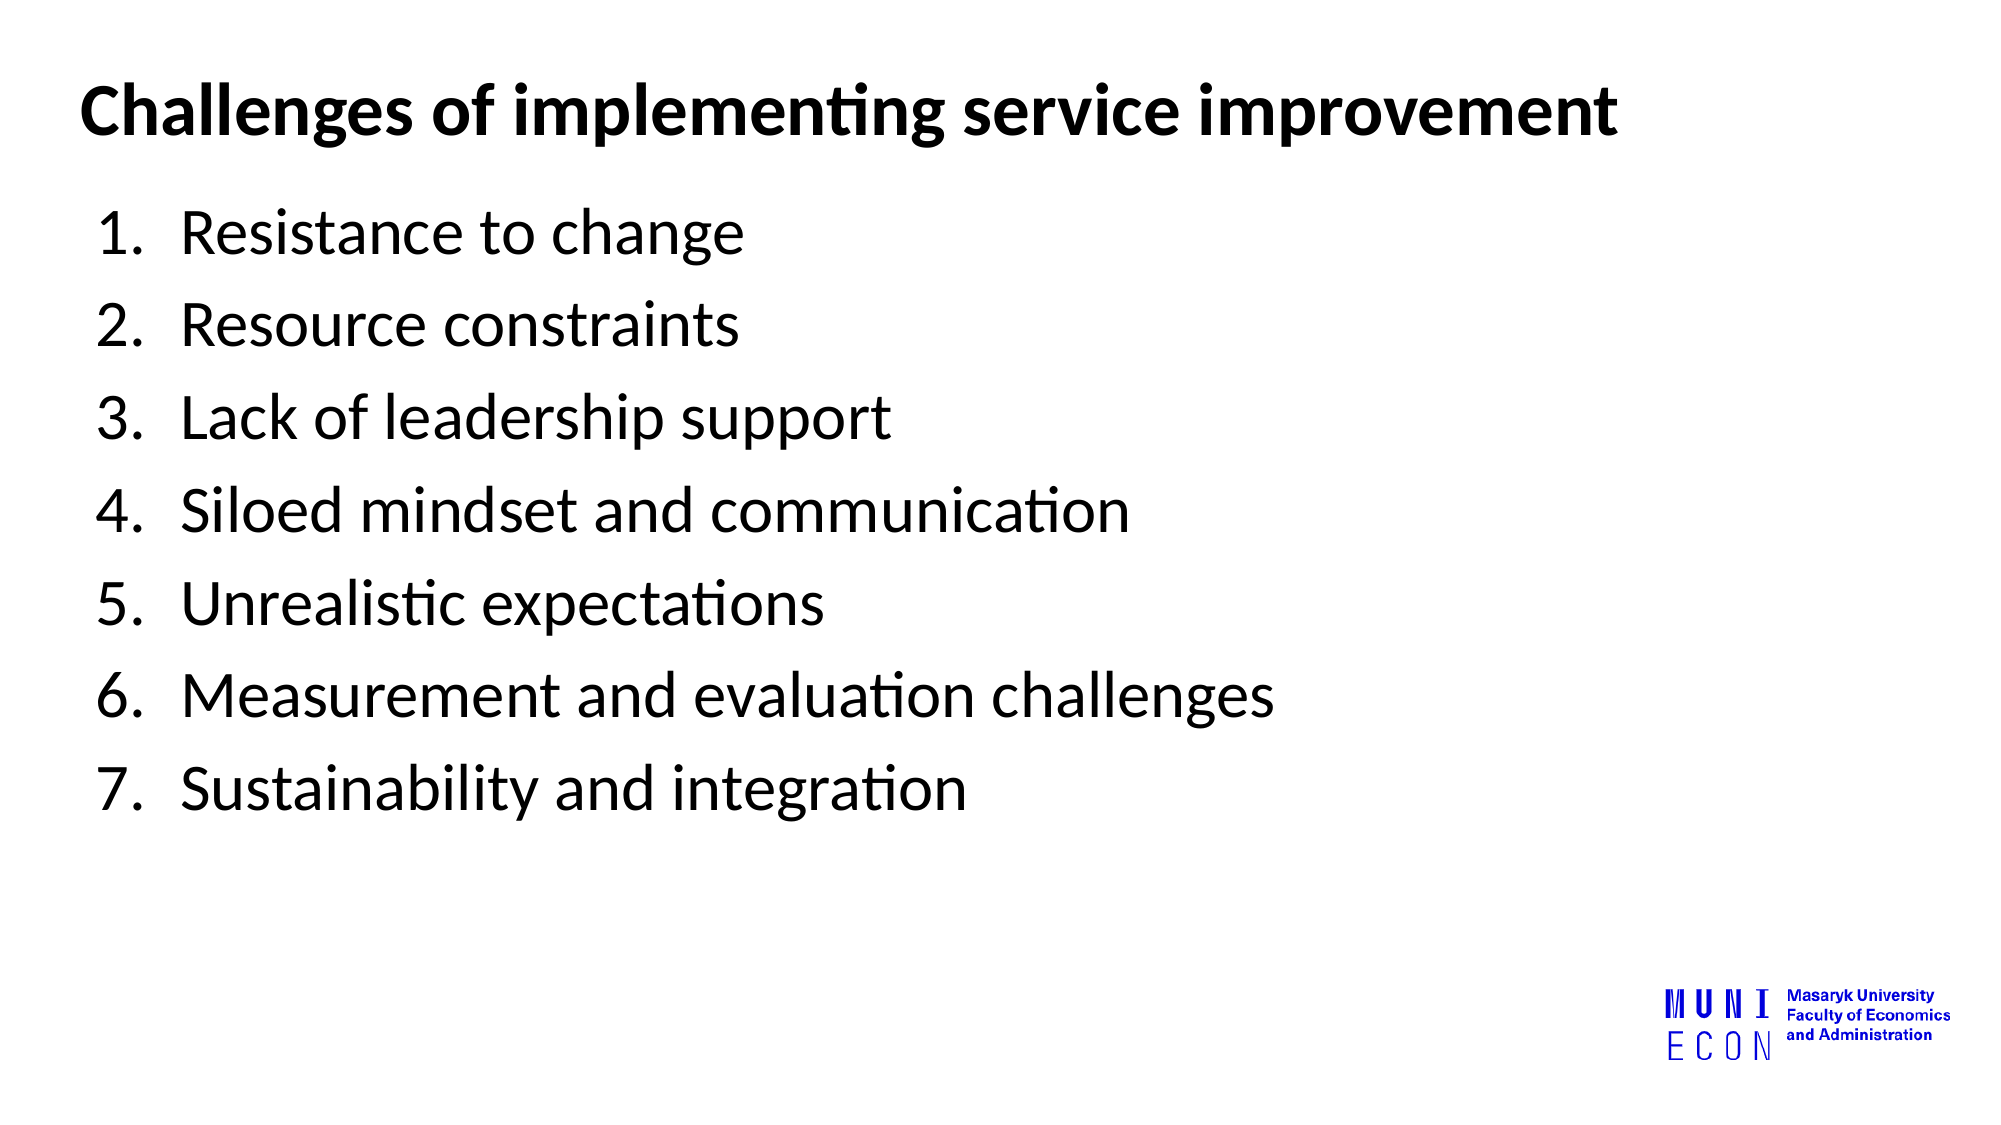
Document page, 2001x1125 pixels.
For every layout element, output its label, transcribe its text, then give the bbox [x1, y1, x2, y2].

picture [1652, 968, 1970, 1081]
list Challenges of implementing service improvement [65, 63, 1905, 189]
text_box Resistance to change Resource constraints Lack of leadership support Siloed mindset and communication Unrealistic expectations Measurement and evaluation challenges Sustainability and integration [80, 189, 1920, 359]
